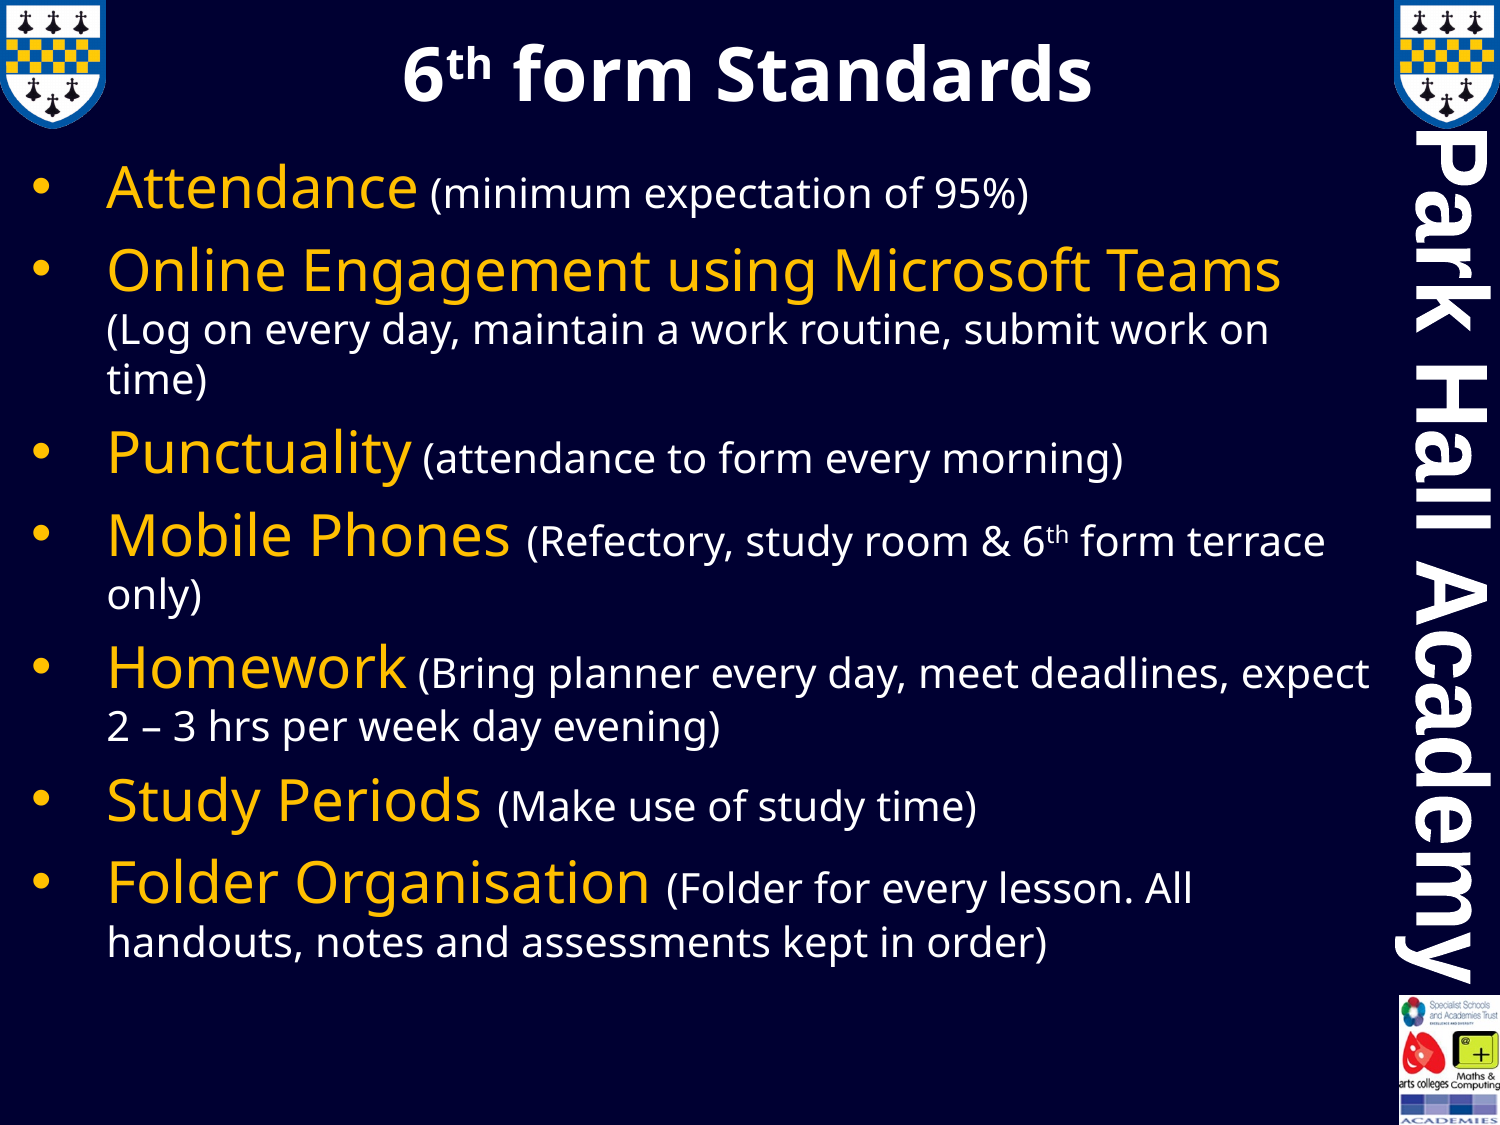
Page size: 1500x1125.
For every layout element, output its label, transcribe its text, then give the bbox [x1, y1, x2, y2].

title 6th form Standards [111, 16, 1386, 127]
list Attendance (minimum expectation of 95%) Online Engagement using Microsoft Teams (Log on every day, maintain a work routine, submit work on time) Punctuality (attendance to form every morning) Mobile Phones (Refectory, study room & 6th form terrace only) Homework (Bring planner every day, meet deadlines, expect 2 – 3 hrs per week day evening) Study Periods (Make use of study time) Folder Organisation (Folder for every lesson. All handouts, notes and assessments kept in order) [16, 142, 1386, 1040]
picture [1394, 0, 1500, 129]
picture [1399, 995, 1500, 1125]
picture [0, 0, 106, 129]
